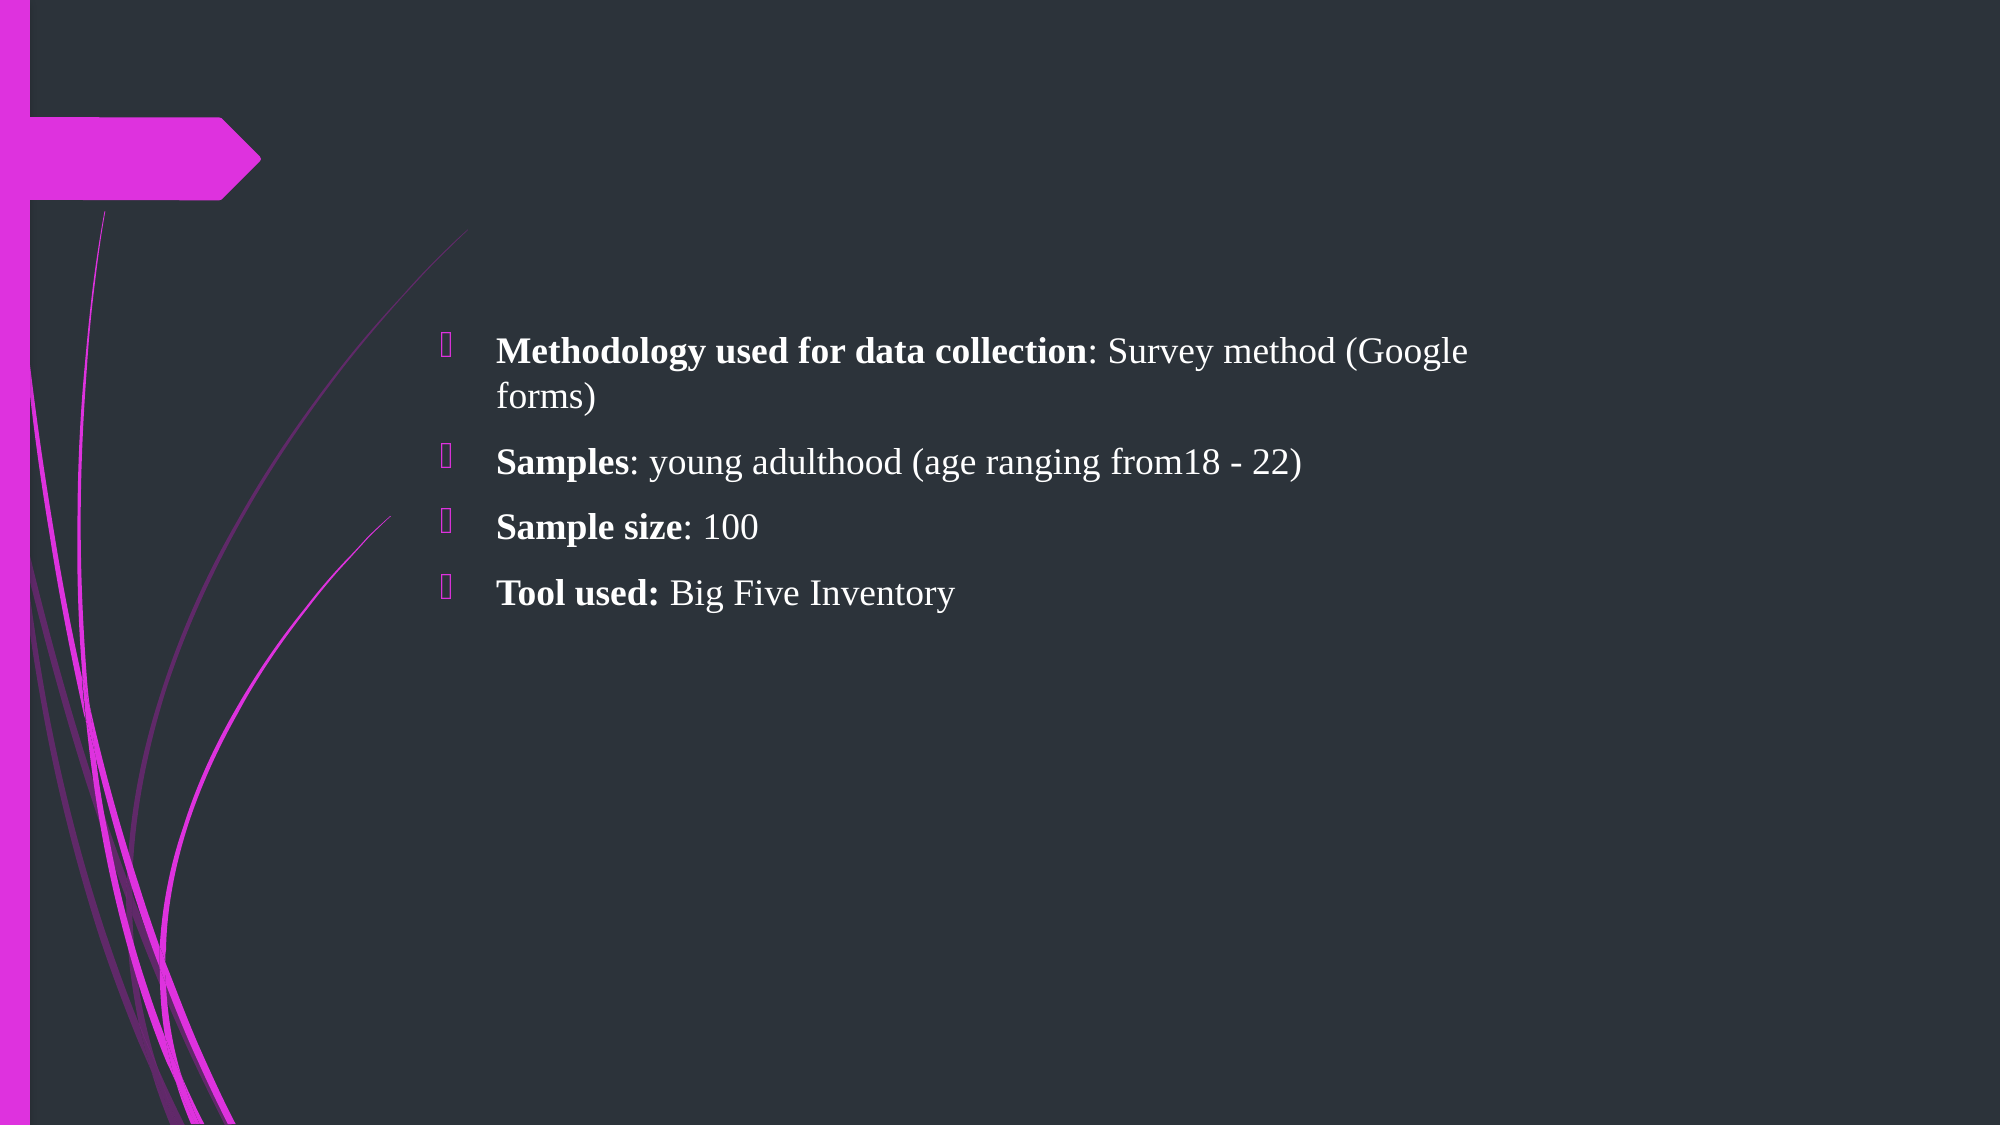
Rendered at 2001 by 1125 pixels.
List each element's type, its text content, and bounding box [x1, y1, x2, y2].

list Methodology used for data collection: Survey method (Google forms) Samples: young adulthood (age ranging from18 - 22) Sample size: 100 Tool used: Big Five Inventory [424, 318, 1526, 746]
